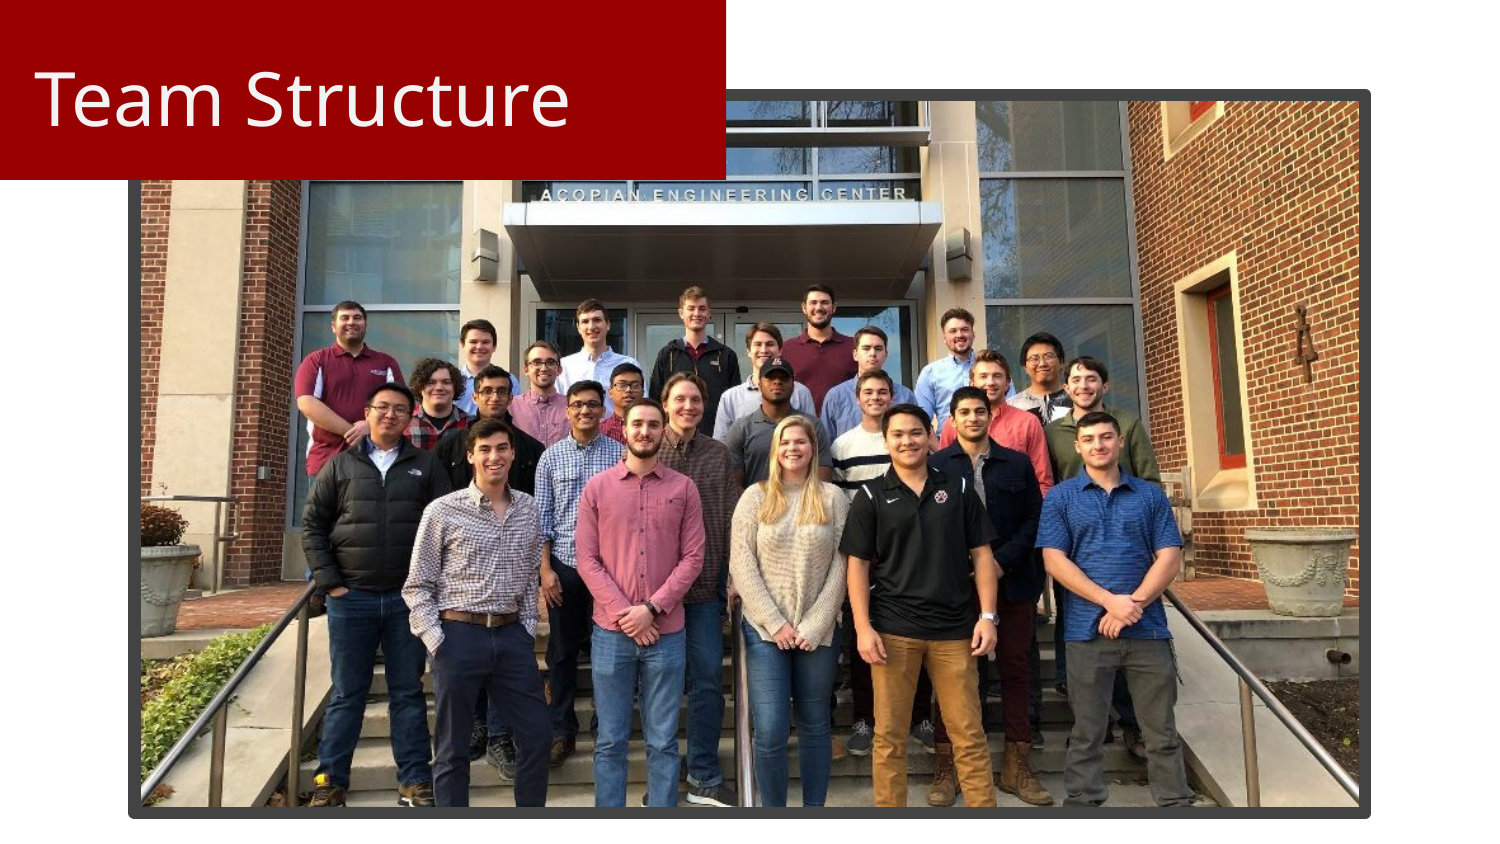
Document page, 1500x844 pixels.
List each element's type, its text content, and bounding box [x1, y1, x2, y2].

title Team Structure [19, 36, 707, 131]
picture [140, 100, 1360, 808]
text_box [0, 0, 727, 180]
